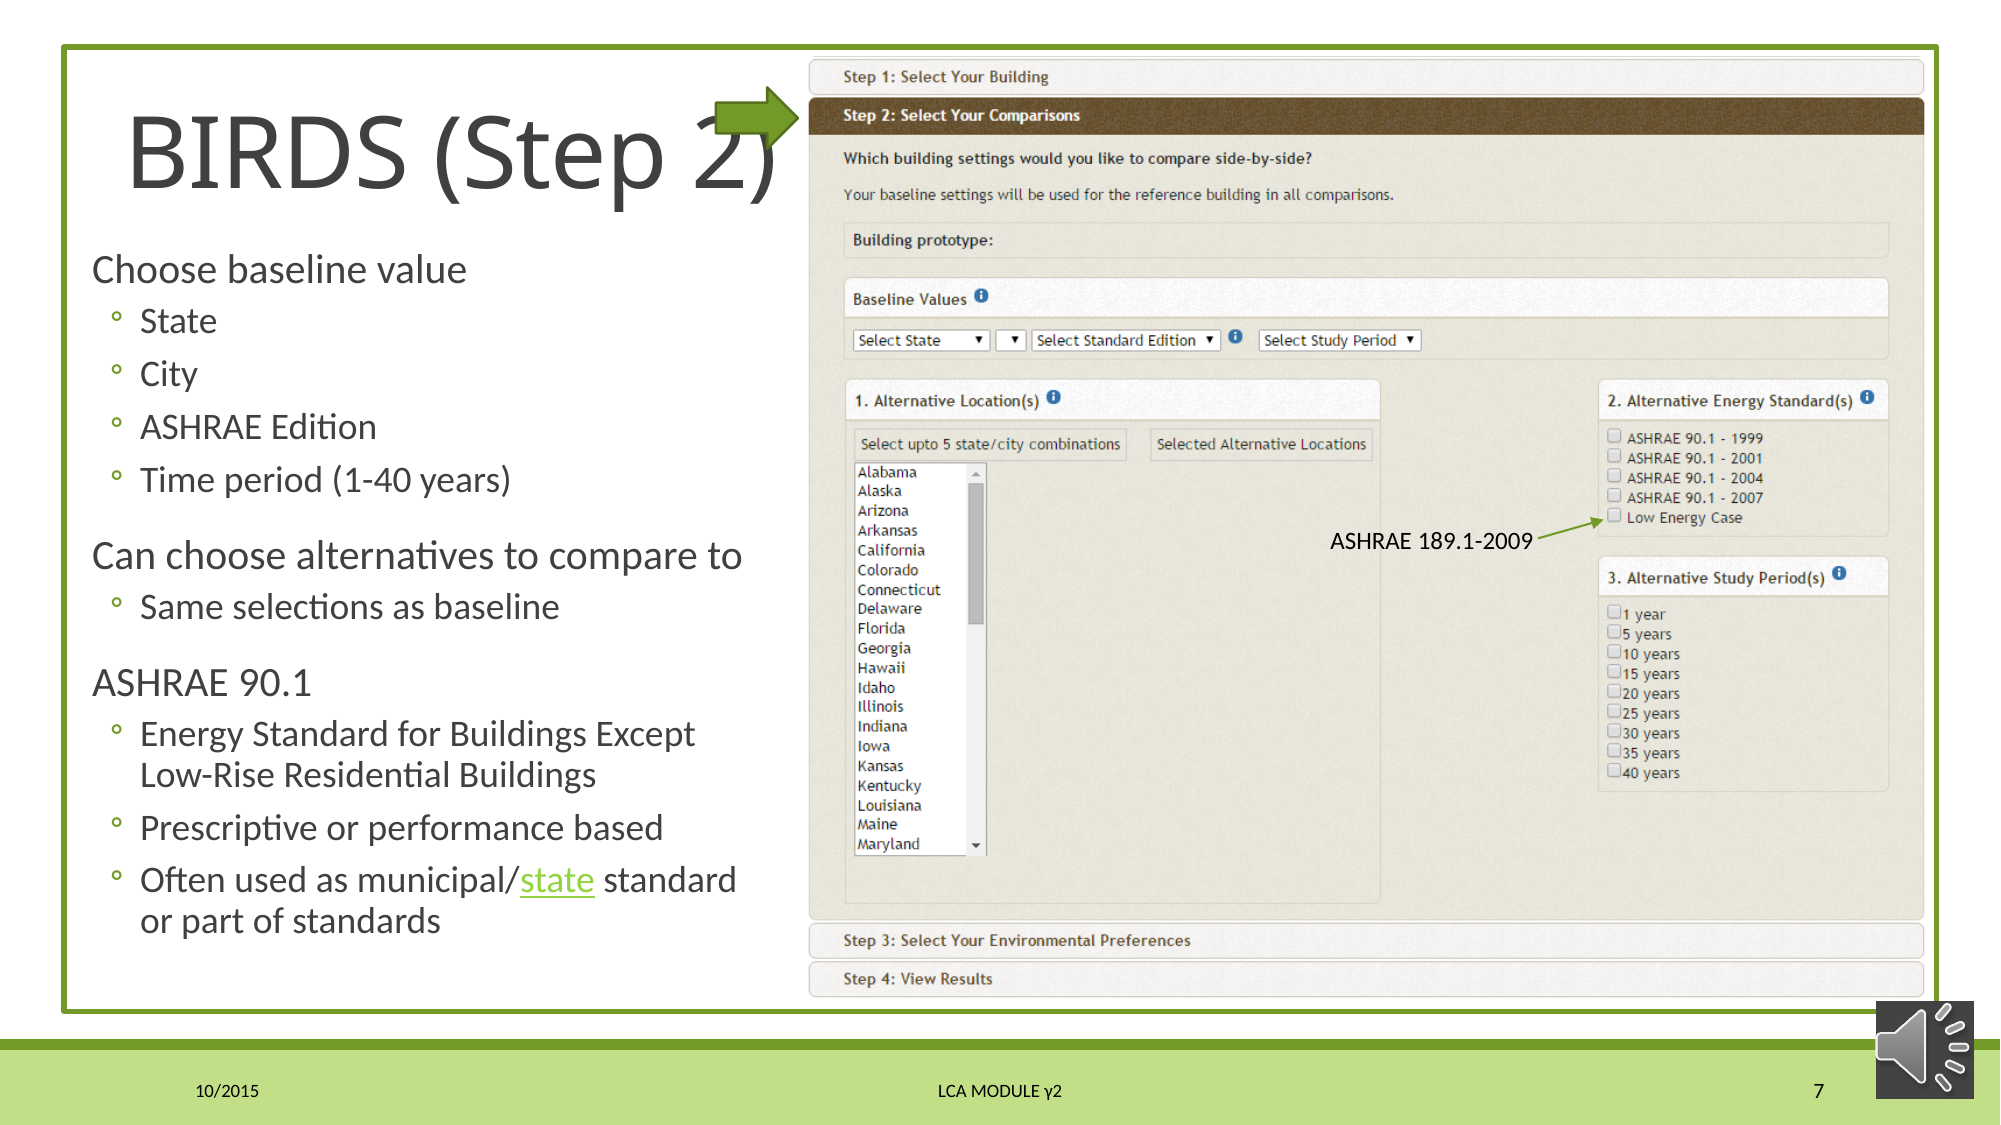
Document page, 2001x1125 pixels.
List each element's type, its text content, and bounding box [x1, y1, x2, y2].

picture [786, 55, 1976, 1101]
slide_number 7 [1624, 1059, 1840, 1120]
list Choose baseline value State City ASHRAE Edition Time period (1-40 years) Can choose alternatives to compare to Same selections as baseline ASHRAE 90.1 Energy Standard for Buildings Except Low-Rise Residential Buildings Prescriptive or performance based Often used as municipal/state standard or part of standards [77, 239, 820, 1025]
footer LCA Module γ2 [604, 1059, 1396, 1120]
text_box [1537, 519, 1605, 539]
text_box [714, 86, 784, 150]
title BIRDS (Step 2) [109, 60, 784, 217]
slide_number 10/2015 [180, 1059, 586, 1120]
